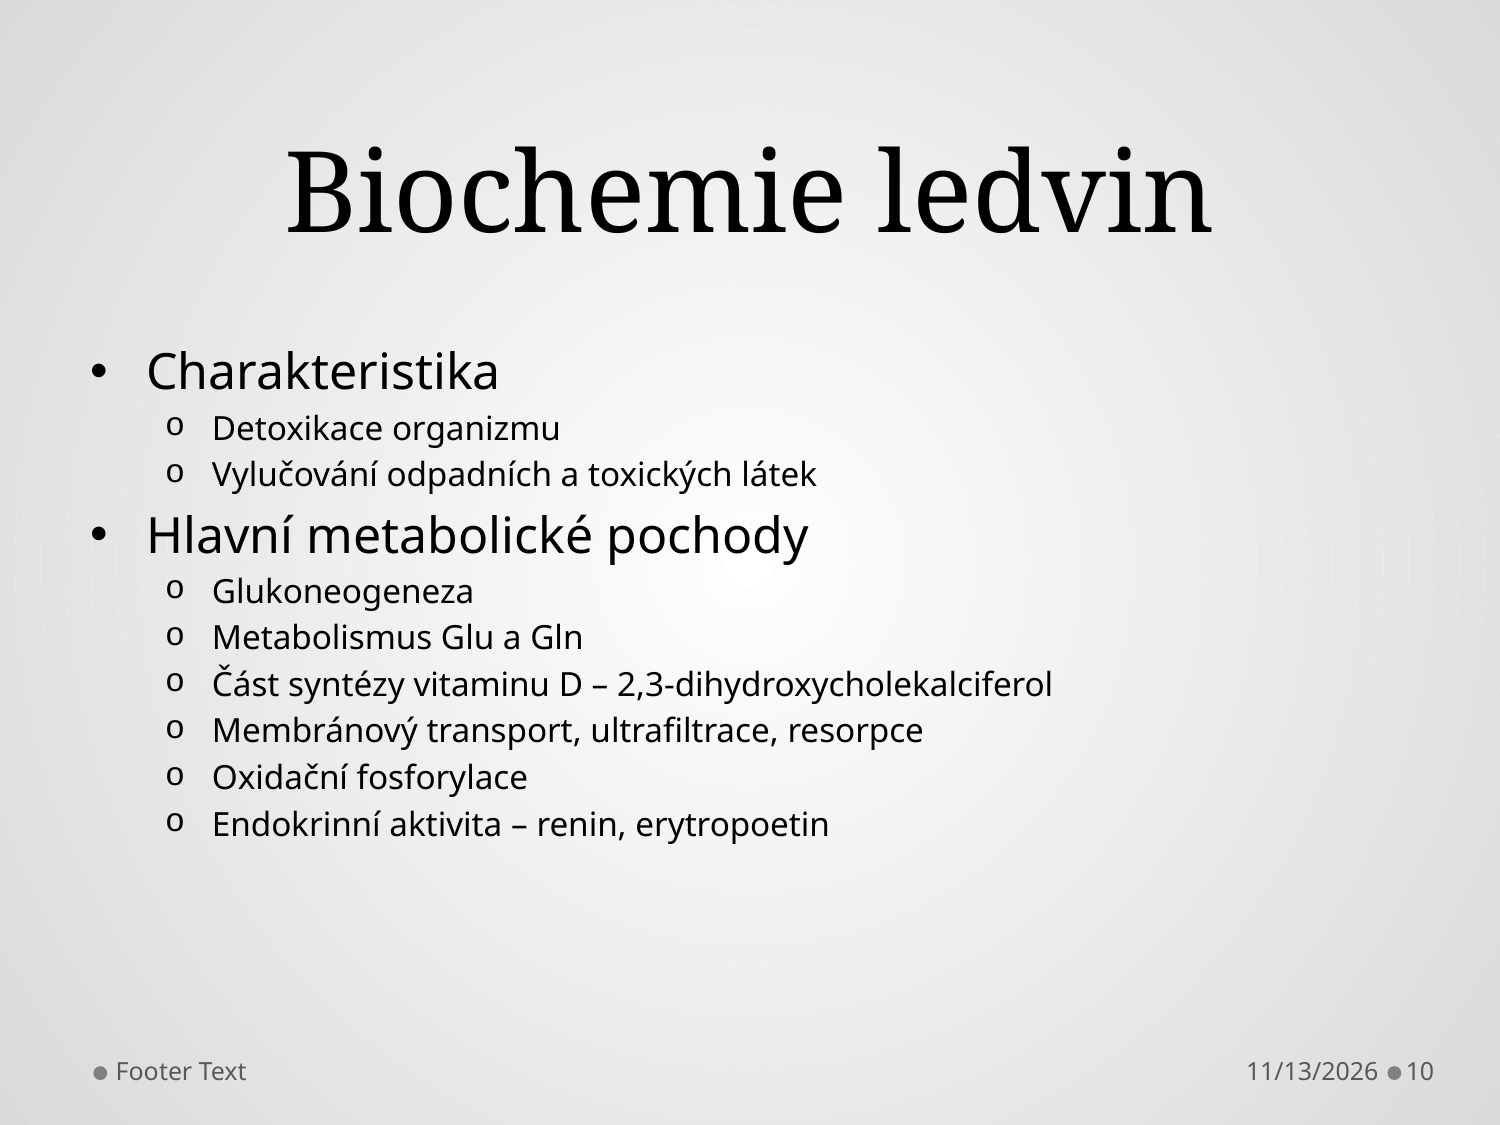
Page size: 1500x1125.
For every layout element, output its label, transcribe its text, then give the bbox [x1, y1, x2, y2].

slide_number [1043, 1042, 1386, 1103]
slide_number 10 [1401, 1042, 1494, 1103]
title Biochemie ledvin [75, 0, 1425, 262]
footer Footer Text [108, 1042, 576, 1103]
list Charakteristika Detoxikace organizmu Vylučování odpadních a toxických látek Hlavní metabolické pochody Glukoneogeneza Metabolismus Glu a Gln Část syntézy vitaminu D – 2,3-dihydroxycholekalciferol Membránový transport, ultrafiltrace, resorpce Oxidační fosforylace Endokrinní aktivita – renin, erytropoetin [75, 262, 1425, 1005]
